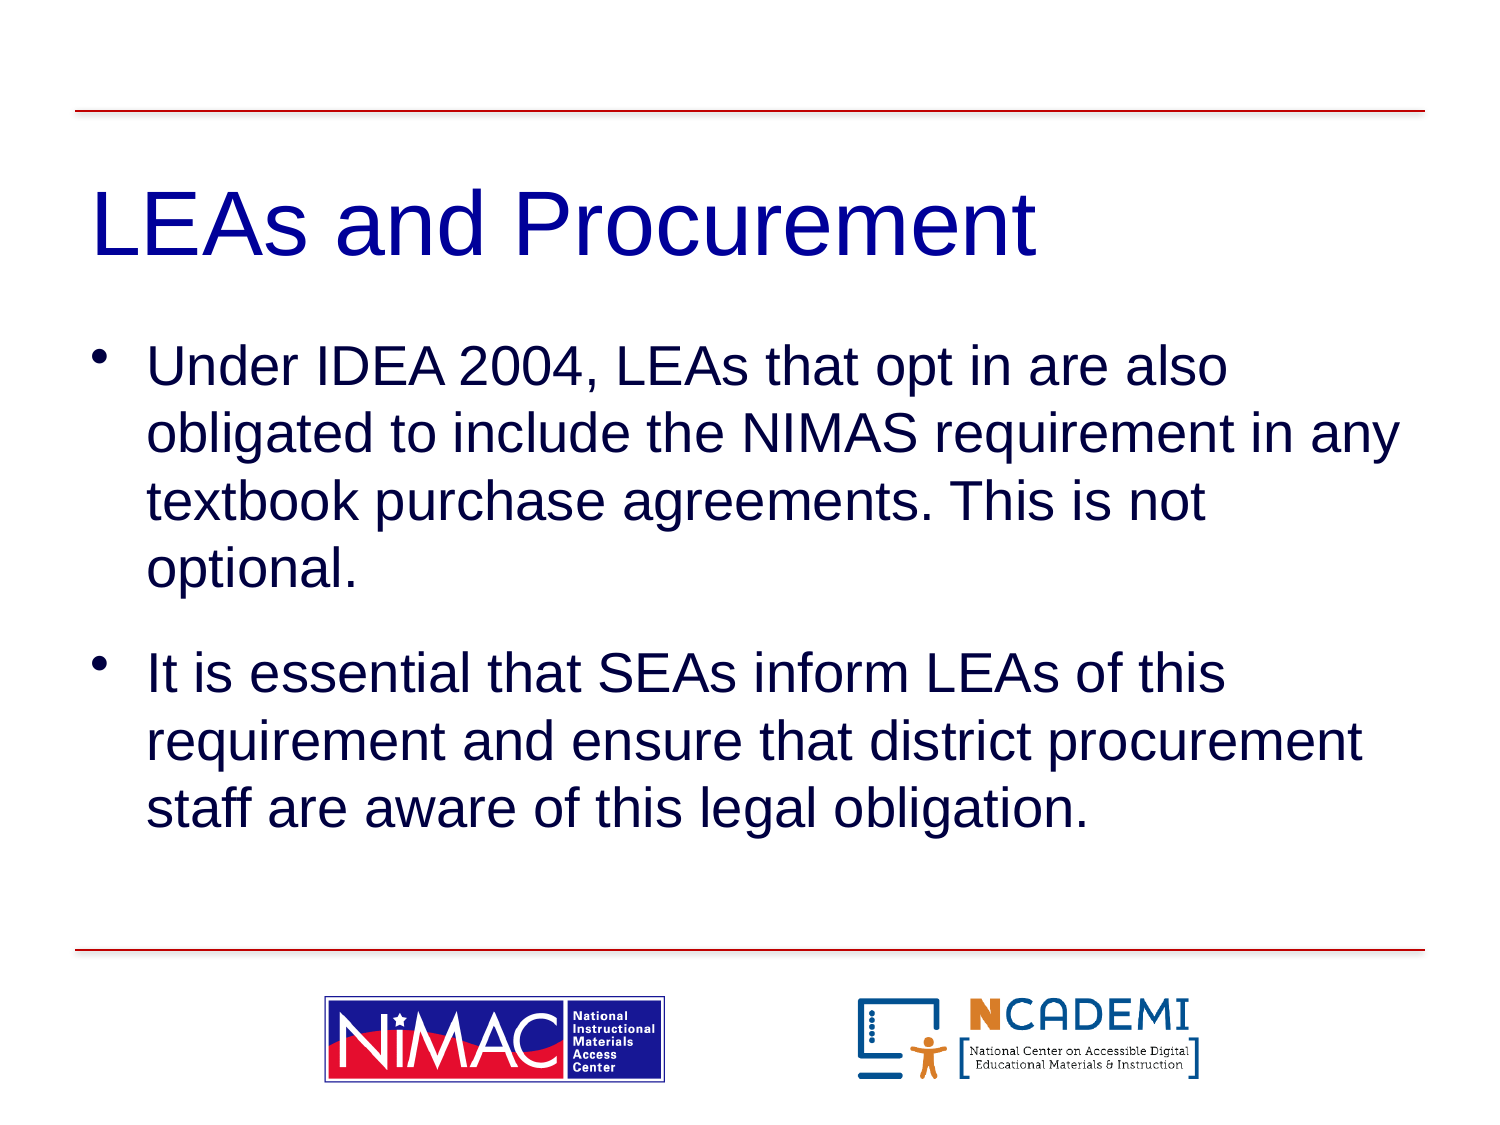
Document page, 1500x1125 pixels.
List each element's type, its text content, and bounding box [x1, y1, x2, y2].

picture [834, 987, 1222, 1090]
list Under IDEA 2004, LEAs that opt in are also obligated to include the NIMAS requirement in any textbook purchase agreements. This is not optional. It is essential that SEAs inform LEAs of this requirement and ensure that district procurement staff are aware of this legal obligation. [74, 321, 1426, 952]
title LEAs and Procurement [74, 124, 1426, 313]
picture [322, 993, 667, 1084]
